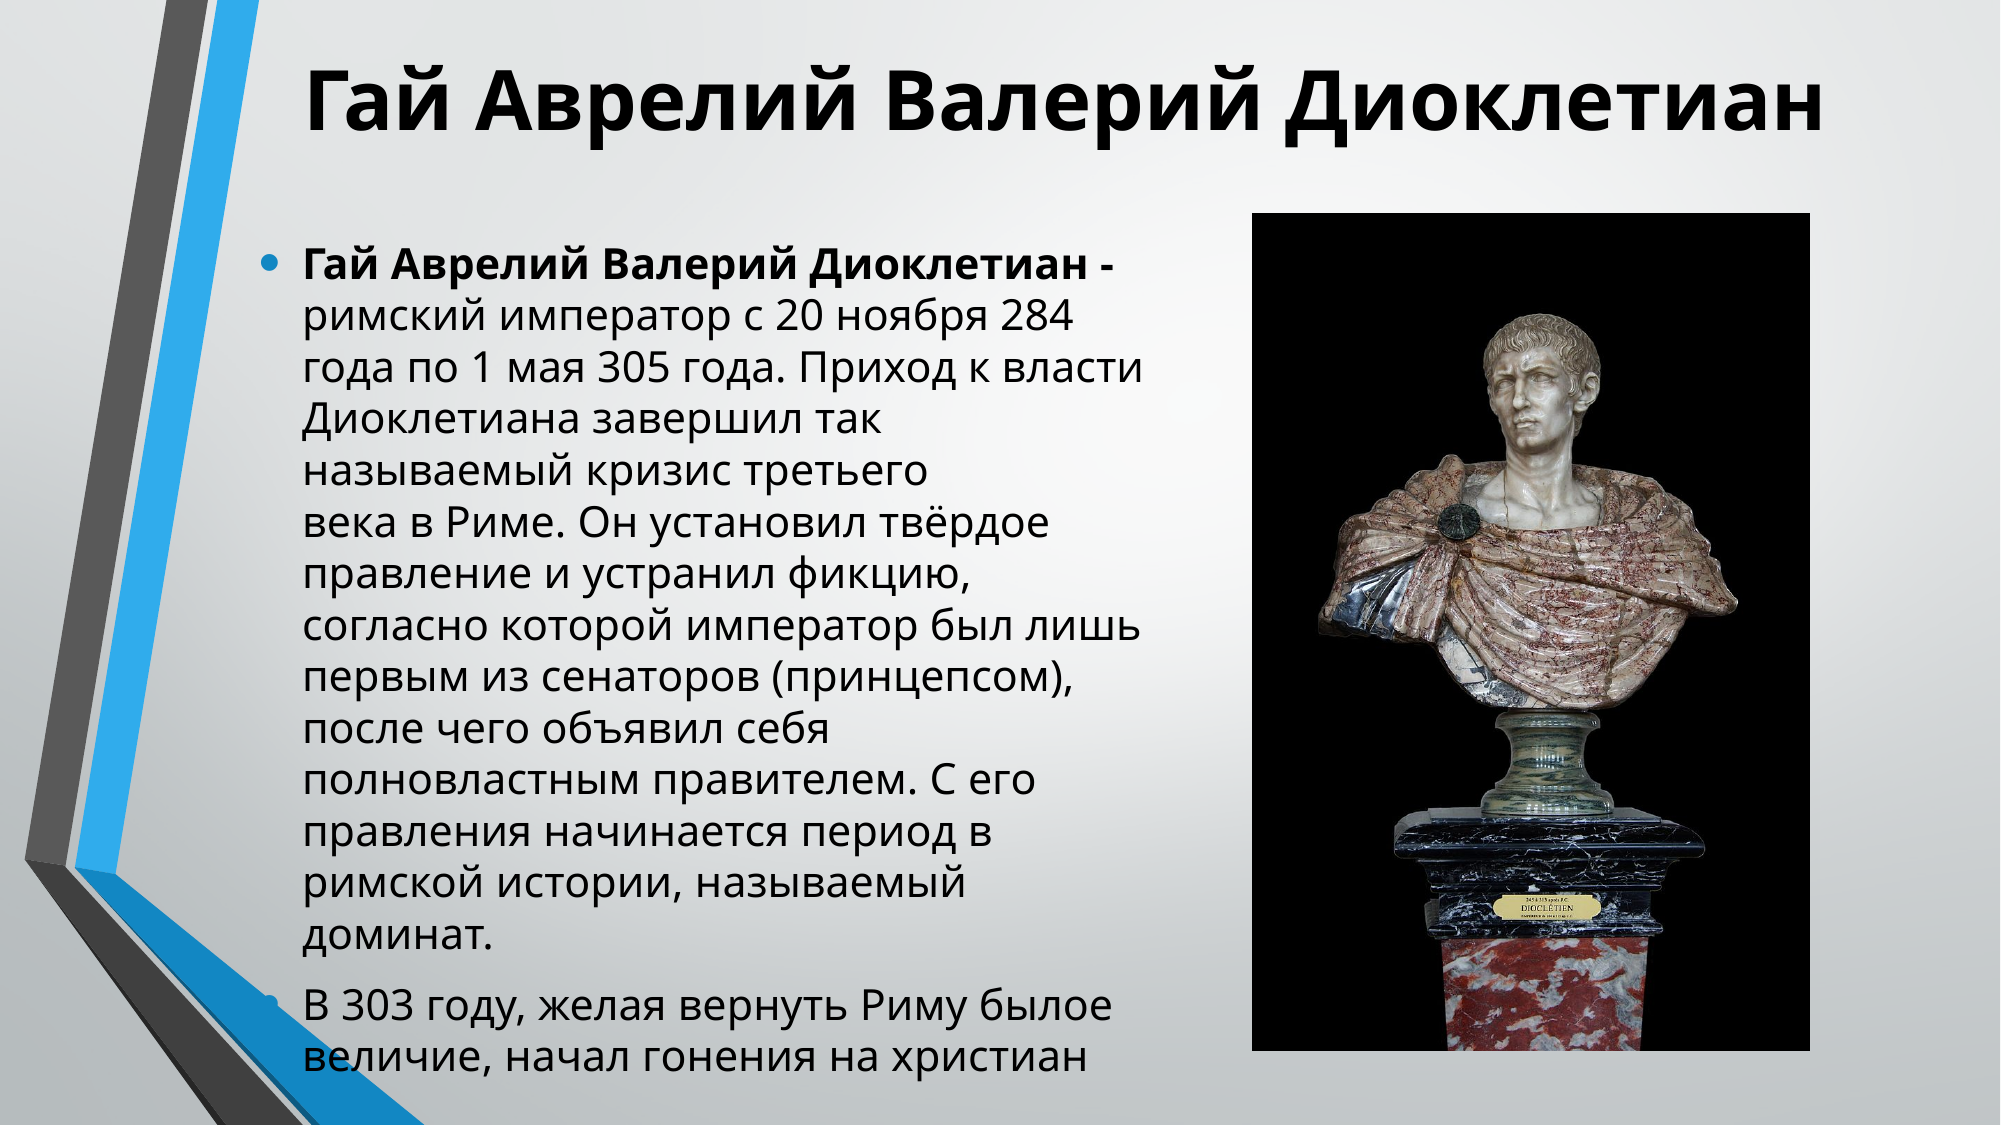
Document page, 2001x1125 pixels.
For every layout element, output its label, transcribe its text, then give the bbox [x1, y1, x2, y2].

list Гай Аврелий Валерий Диоклетиан - римский император с 20 ноября 284 года по 1 мая 305 года. Приход к власти Диоклетиана завершил так называемый кризис третьего века в Риме. Он установил твёрдое правление и устранил фикцию, согласно которой император был лишь первым из сенаторов (принцепсом), после чего объявил себя полновластным правителем. С его правления начинается период в римской истории, называемый доминат. В 303 году, желая вернуть Риму былое величие, начал гонения на христиан [243, 228, 1176, 1105]
picture [1252, 213, 1811, 1051]
title Гай Аврелий Валерий Диоклетиан [243, 0, 1887, 241]
